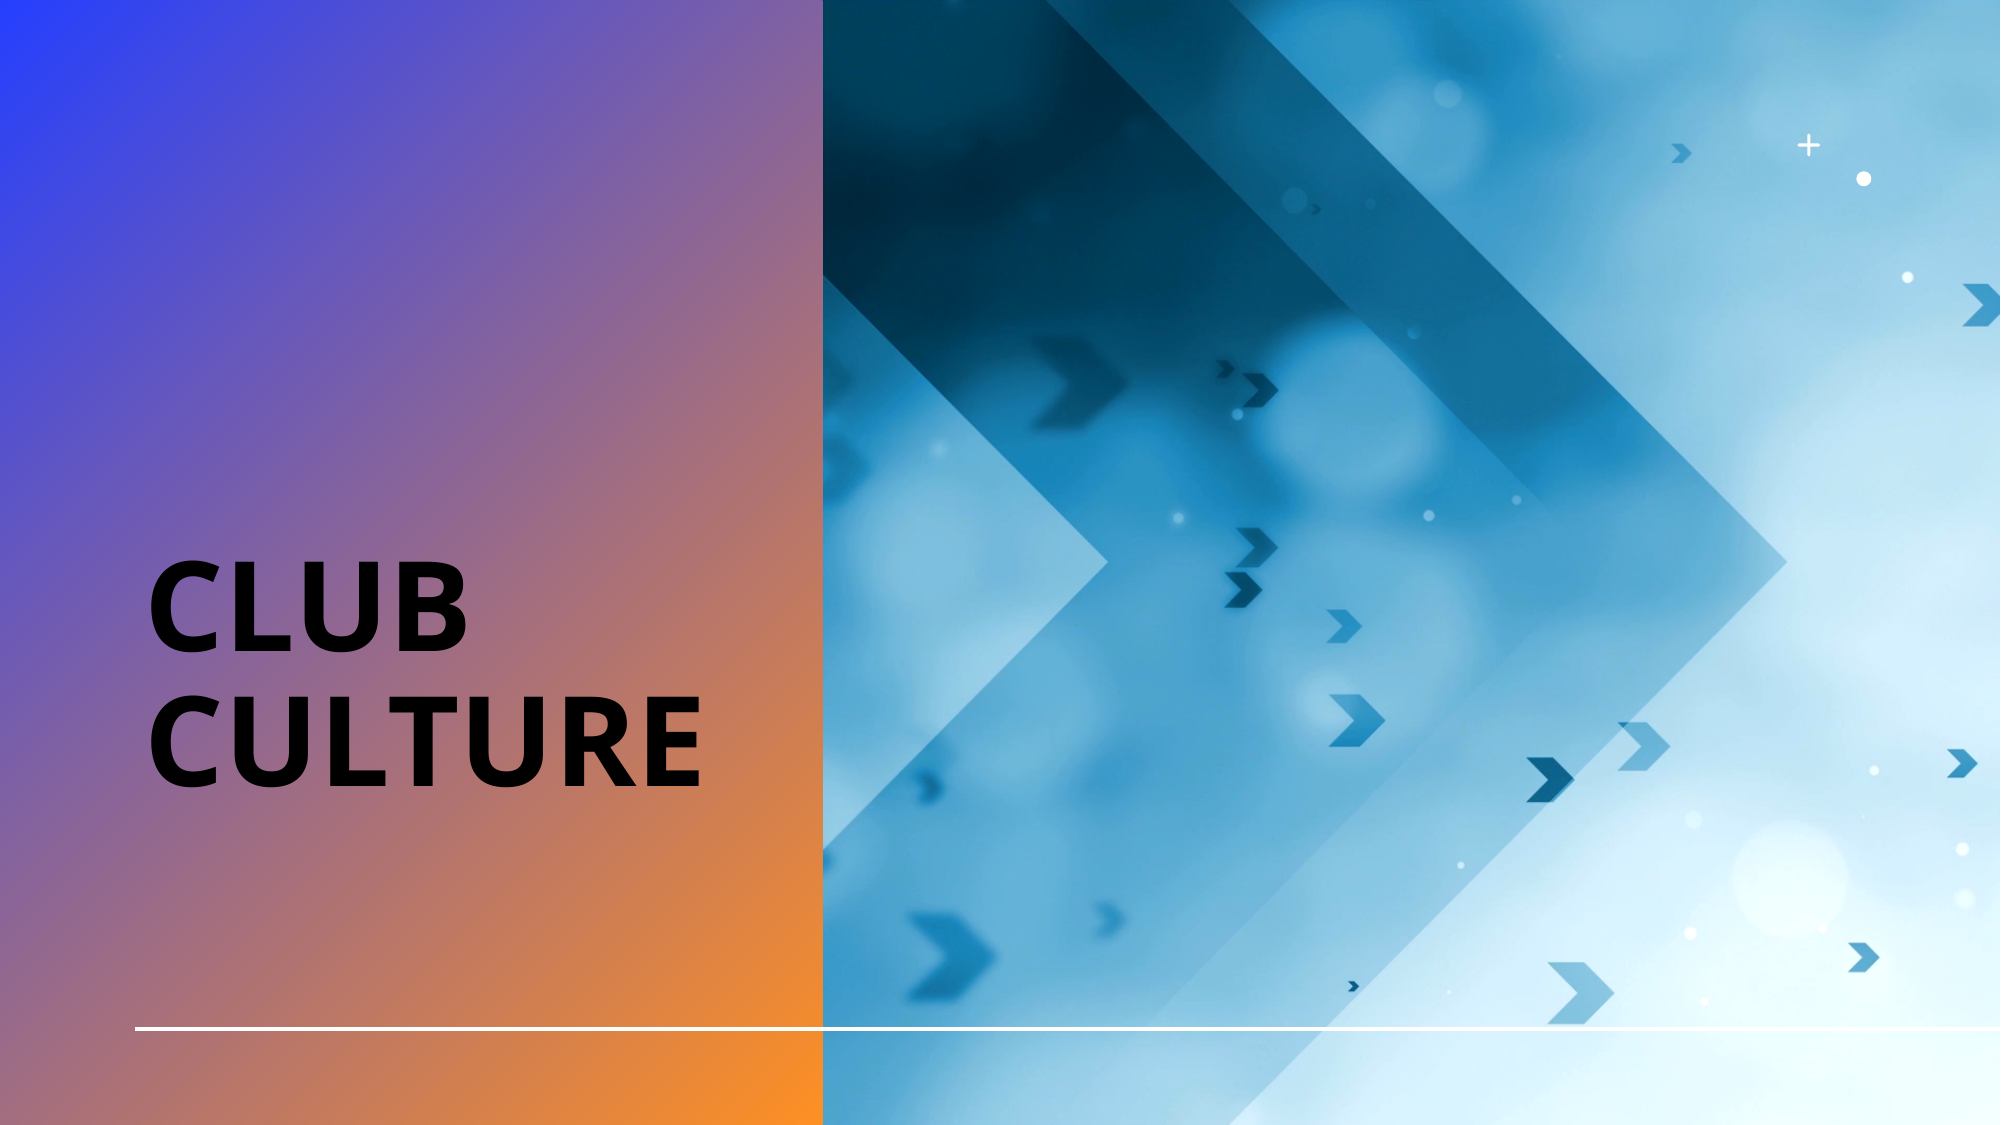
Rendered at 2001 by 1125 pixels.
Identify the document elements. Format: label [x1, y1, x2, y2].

text_box [0, 0, 2000, 1125]
